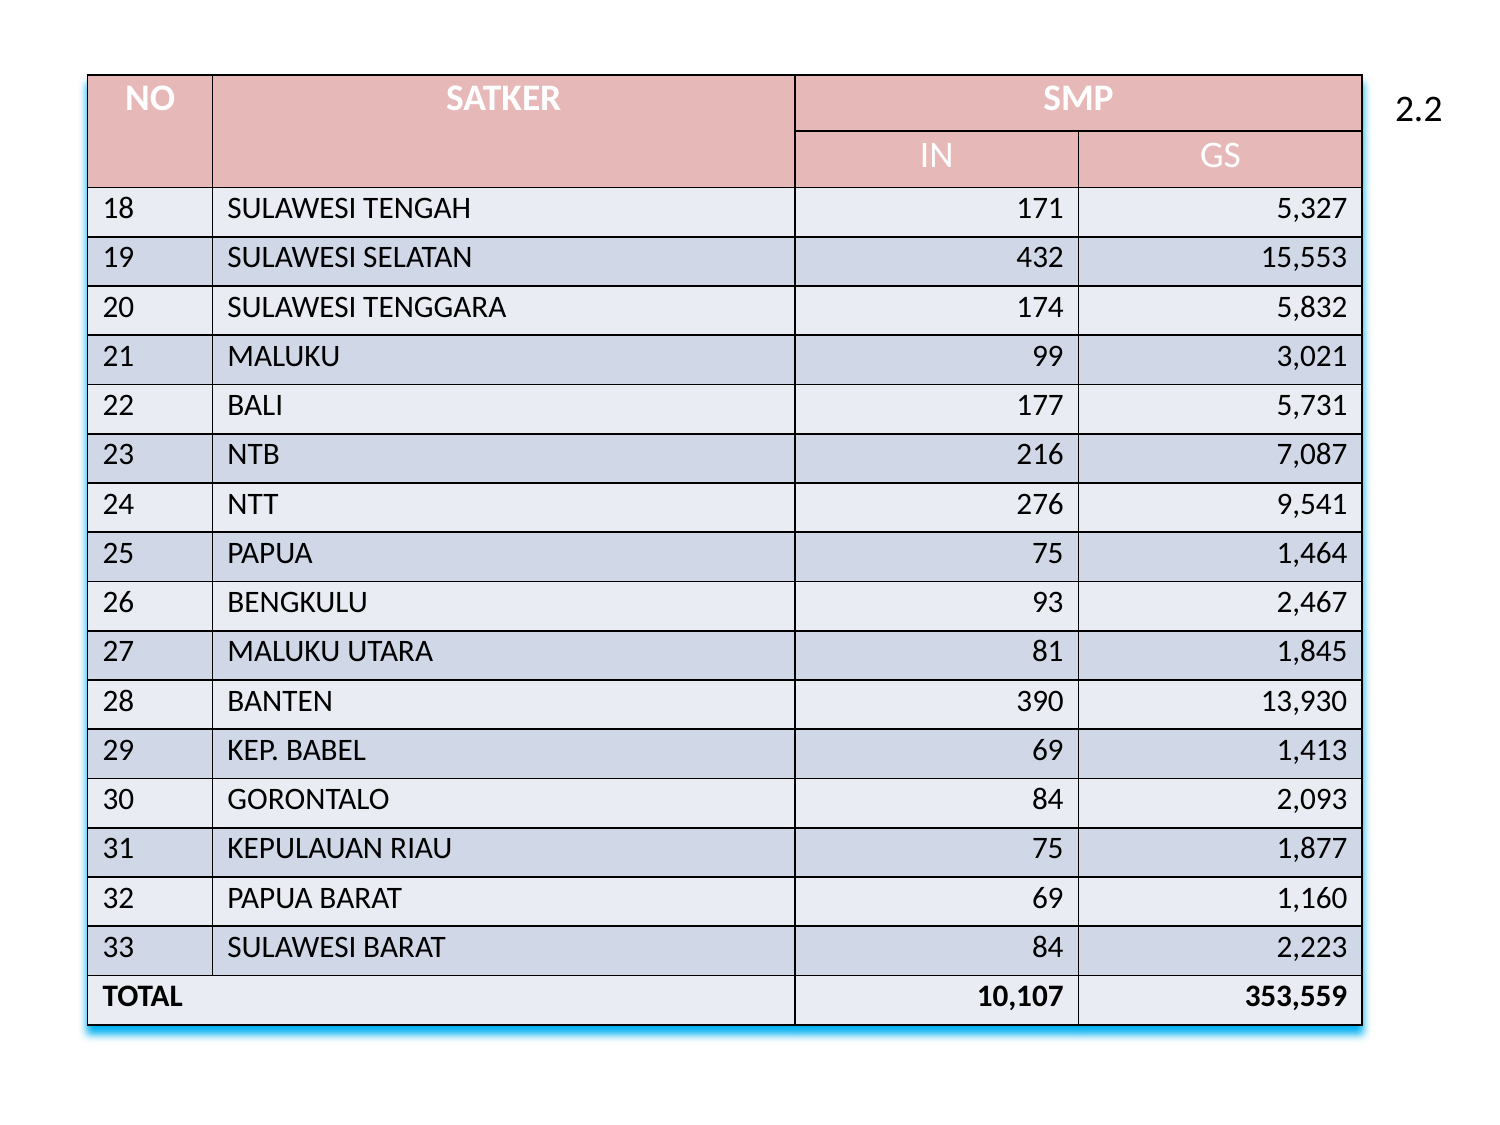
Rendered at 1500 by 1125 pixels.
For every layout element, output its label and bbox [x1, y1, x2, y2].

table_cell [213, 287, 794, 334]
table_cell [1079, 484, 1361, 531]
table_header [213, 76, 794, 187]
table_header [796, 76, 1361, 130]
table_cell [213, 730, 794, 778]
table_cell [88, 927, 212, 975]
table_cell [1079, 336, 1361, 384]
table_cell [88, 681, 212, 728]
table_cell [796, 533, 1078, 581]
table_header [88, 76, 212, 187]
table_cell [1079, 730, 1361, 778]
table_cell [1079, 188, 1361, 236]
table_cell [88, 779, 212, 827]
table_cell [213, 238, 794, 285]
table_cell [213, 336, 794, 384]
table_cell [1079, 632, 1361, 679]
table_cell [1079, 681, 1361, 728]
table_cell [1079, 287, 1361, 334]
table_cell [1079, 779, 1361, 827]
table_cell [213, 632, 794, 679]
table_cell [1079, 582, 1361, 630]
table_cell [796, 582, 1078, 630]
table_cell [796, 632, 1078, 679]
table_cell [88, 385, 212, 433]
table_cell [213, 484, 794, 531]
table_cell [213, 188, 794, 236]
table_cell [1079, 385, 1361, 433]
table_cell [1079, 435, 1361, 482]
table_cell [88, 976, 794, 1024]
table_cell [1079, 878, 1361, 925]
table_cell [213, 533, 794, 581]
table_cell [88, 287, 212, 334]
table_cell [88, 582, 212, 630]
table_cell [88, 878, 212, 925]
table_cell [796, 336, 1078, 384]
table_cell [796, 238, 1078, 285]
table_cell [213, 435, 794, 482]
table_cell [1079, 976, 1361, 1024]
table_cell [213, 582, 794, 630]
table_cell [1079, 238, 1361, 285]
title [1374, 75, 1463, 138]
table_cell [1079, 829, 1361, 876]
table_cell [796, 927, 1078, 975]
table_cell [213, 681, 794, 728]
table_cell [796, 484, 1078, 531]
table_cell [88, 730, 212, 778]
table_cell [796, 976, 1078, 1024]
table_cell [213, 829, 794, 876]
table_cell [88, 336, 212, 384]
table_cell [796, 681, 1078, 728]
table_cell [88, 829, 212, 876]
table_cell [1079, 132, 1361, 187]
table_cell [796, 730, 1078, 778]
table_cell [88, 188, 212, 236]
table_cell [88, 435, 212, 482]
table_cell [796, 435, 1078, 482]
table_cell [88, 238, 212, 285]
table_cell [796, 385, 1078, 433]
table_cell [796, 188, 1078, 236]
table_cell [213, 927, 794, 975]
table_cell [796, 287, 1078, 334]
table_cell [796, 132, 1078, 187]
table_cell [88, 484, 212, 531]
table_cell [796, 779, 1078, 827]
table_cell [1079, 927, 1361, 975]
table_cell [796, 829, 1078, 876]
table_cell [213, 385, 794, 433]
table_cell [213, 779, 794, 827]
table_cell [796, 878, 1078, 925]
table_cell [1079, 533, 1361, 581]
table_cell [88, 632, 212, 679]
table_cell [213, 878, 794, 925]
table_cell [88, 533, 212, 581]
